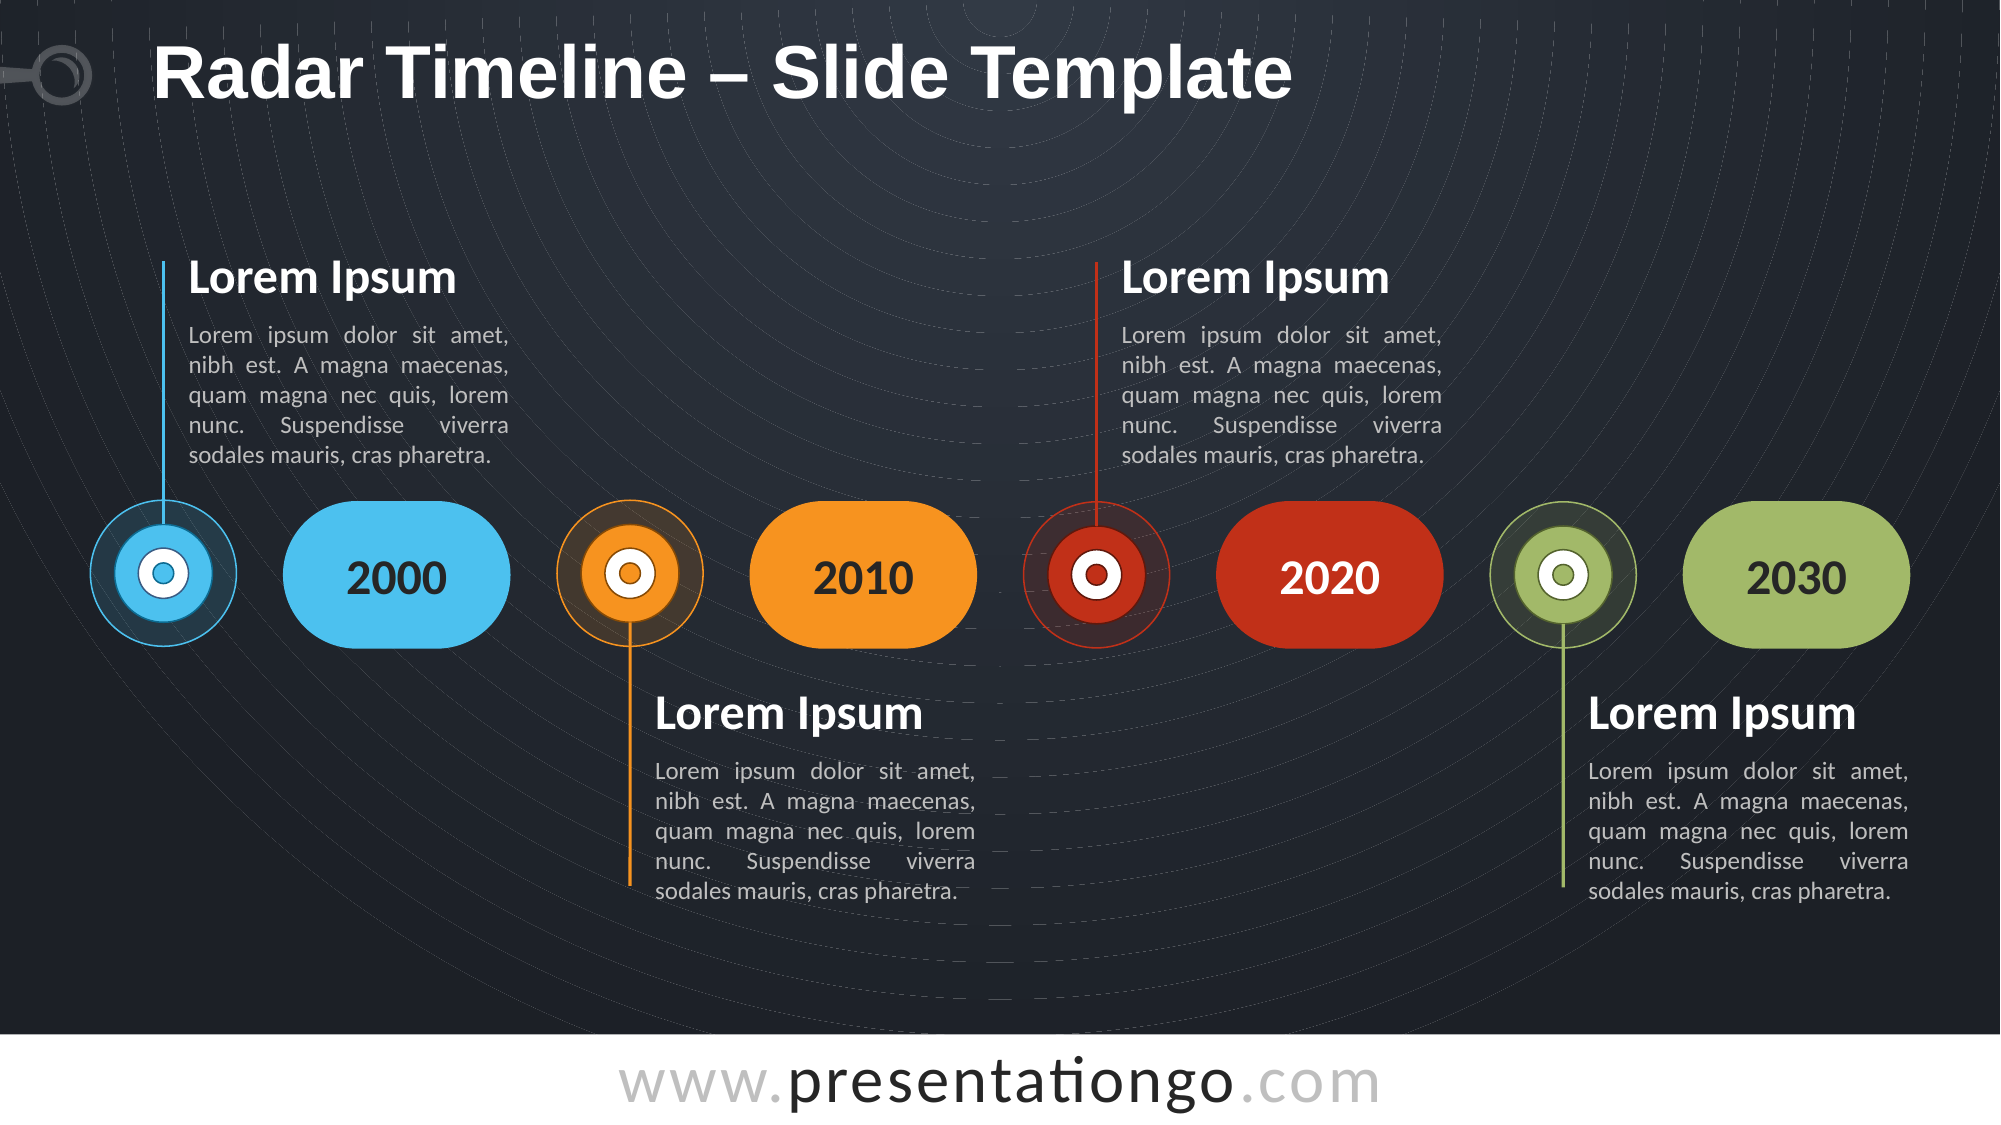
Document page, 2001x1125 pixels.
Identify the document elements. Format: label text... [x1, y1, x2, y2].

text_box 2000 [282, 500, 511, 649]
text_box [1490, 501, 1637, 888]
title Radar Timeline – Slide Template [137, 26, 1863, 148]
text_box 2020 [1215, 500, 1444, 649]
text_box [556, 500, 704, 886]
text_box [655, 671, 977, 914]
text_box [90, 260, 237, 647]
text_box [1121, 235, 1443, 478]
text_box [188, 235, 510, 478]
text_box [1588, 671, 1910, 914]
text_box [1023, 262, 1170, 648]
text_box 2010 [749, 500, 978, 649]
text_box 2030 [1682, 500, 1911, 649]
